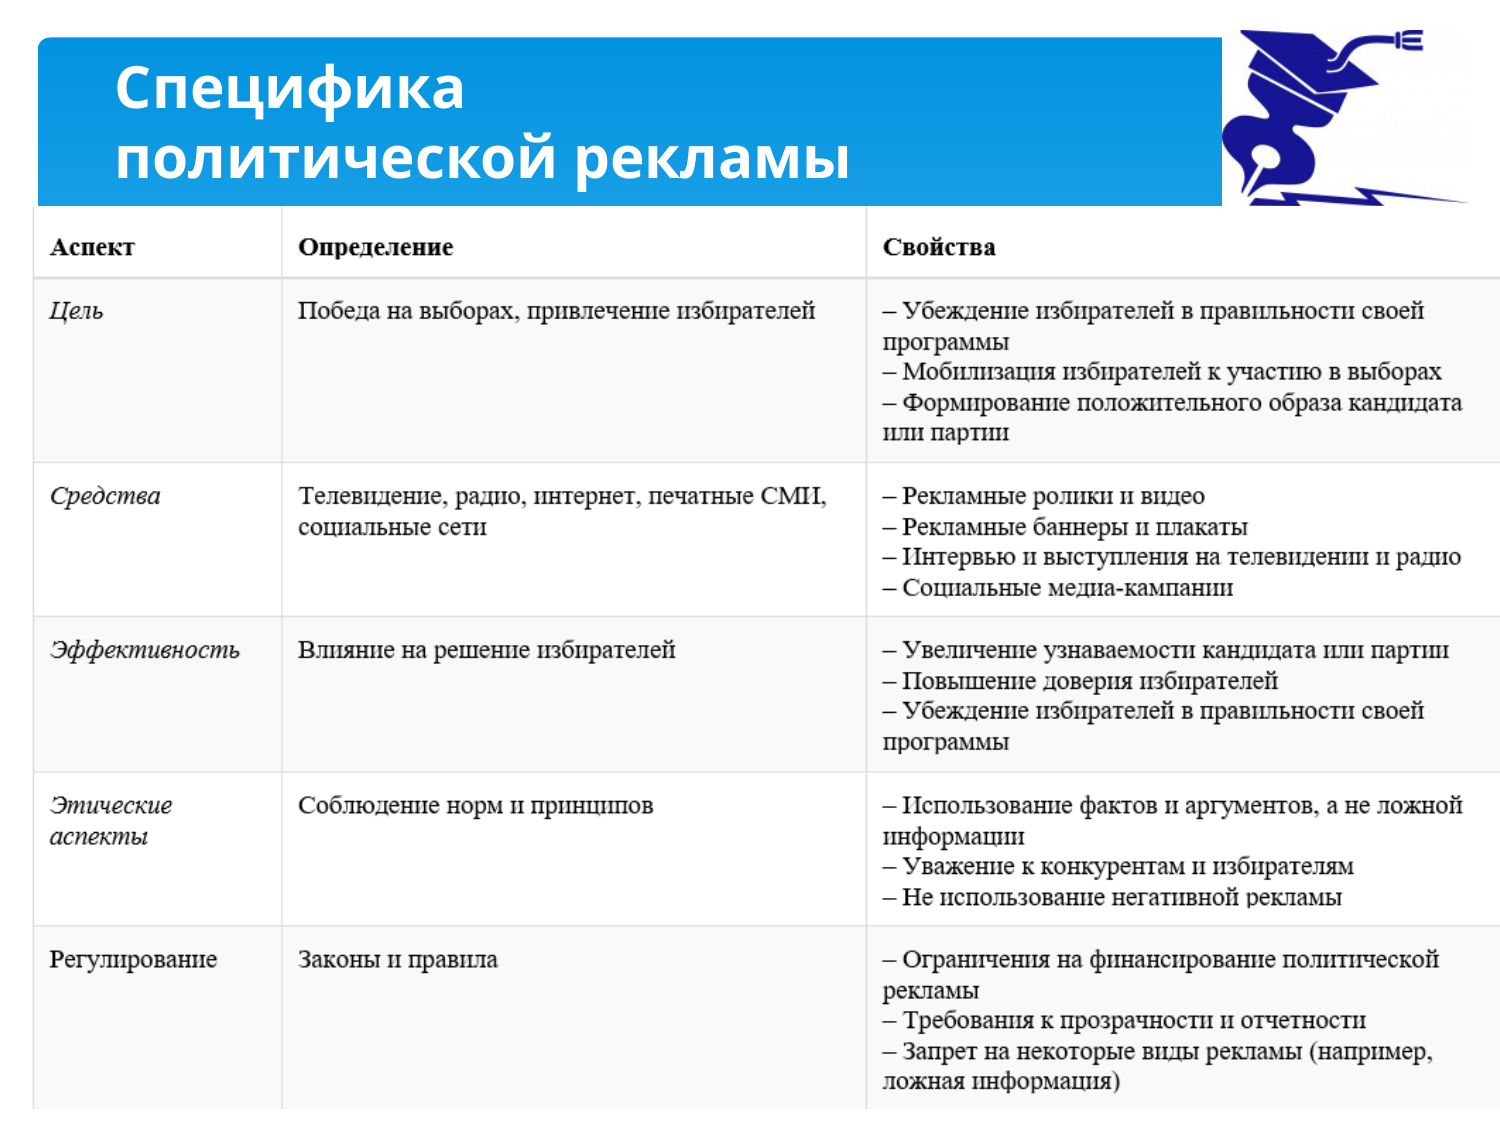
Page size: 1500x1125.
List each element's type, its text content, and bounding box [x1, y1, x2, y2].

picture [23, 30, 1500, 1110]
text_box Специфика политической рекламы [100, 42, 1216, 198]
